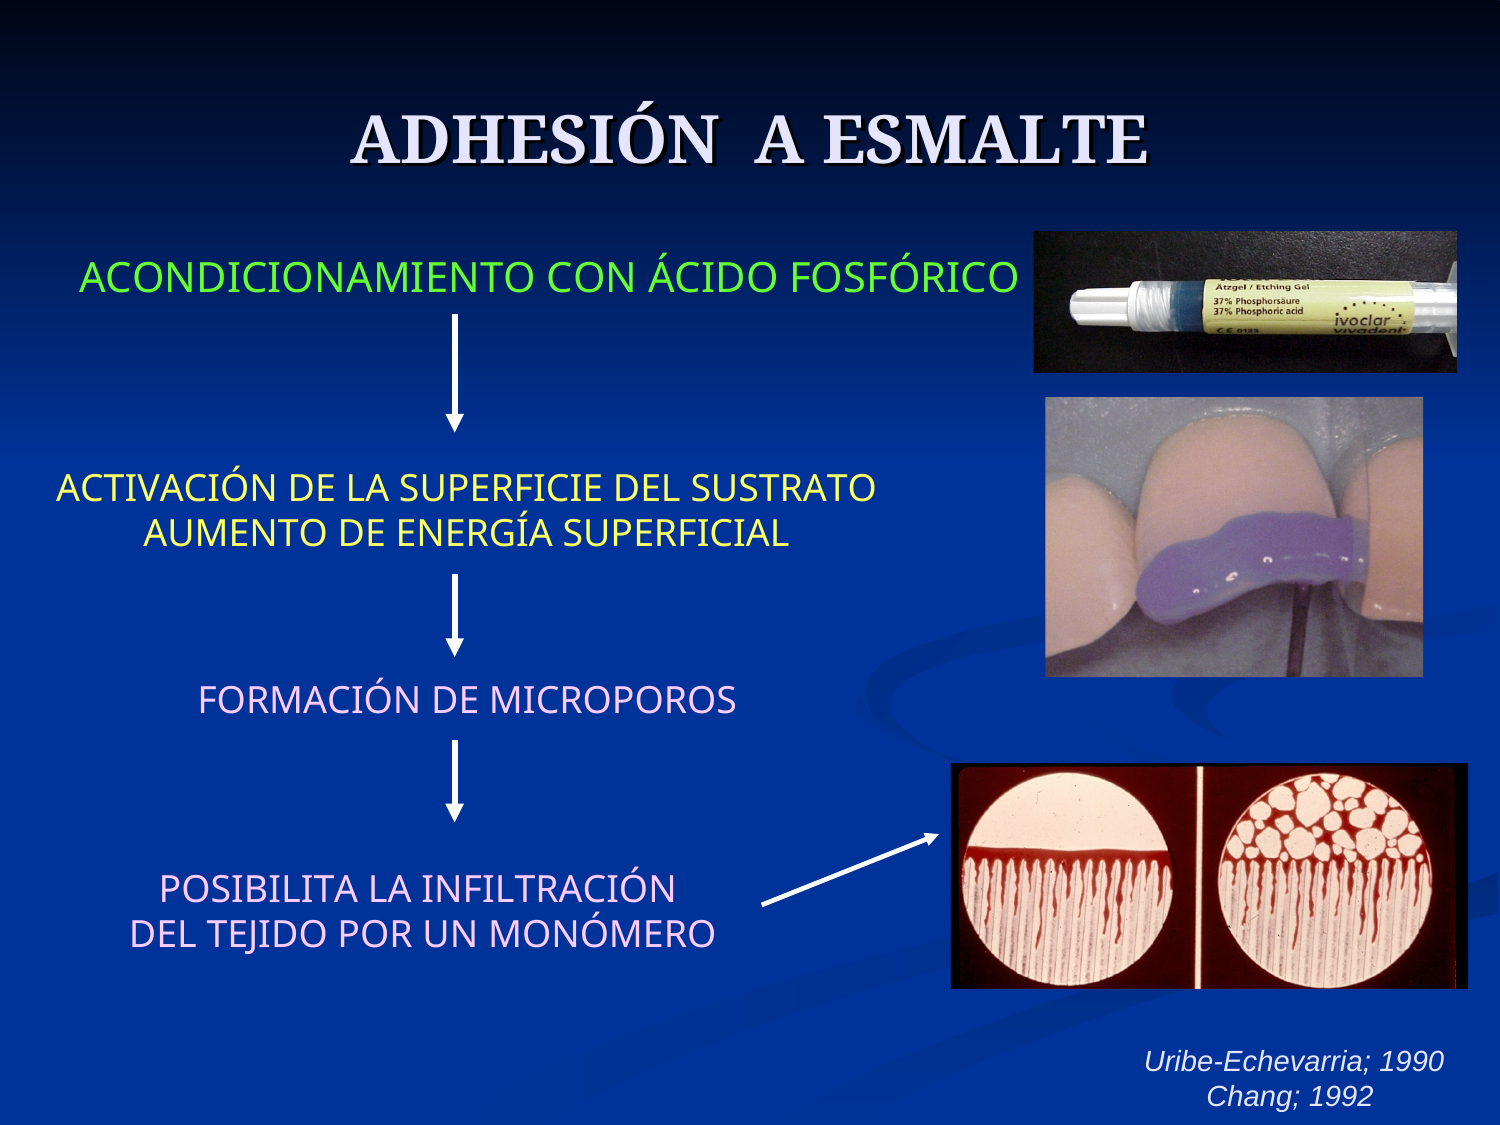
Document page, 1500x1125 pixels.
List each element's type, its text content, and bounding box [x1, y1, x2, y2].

picture [1045, 397, 1424, 677]
text_box FORMACIÓN DE MICROPOROS [182, 668, 752, 729]
text_box ADHESIÓN A ESMALTE [74, 42, 1425, 231]
text_box ACONDICIONAMIENTO CON ÁCIDO FOSFÓRICO [67, 243, 1033, 359]
text_box [448, 739, 461, 823]
picture [950, 763, 1469, 989]
text_box [761, 832, 940, 906]
text_box ACTIVACIÓN DE LA SUPERFICIE DEL SUSTRATO AUMENTO DE ENERGÍA SUPERFICIAL [44, 456, 890, 562]
text_box POSIBILITA LA INFILTRACIÓN DEL TEJIDO POR UN MONÓMERO [113, 857, 733, 964]
text_box [448, 574, 461, 658]
picture [1033, 231, 1457, 373]
text_box [448, 359, 461, 433]
text_box Uribe-Echevarria; 1990 Chang; 1992 [1128, 1034, 1460, 1121]
